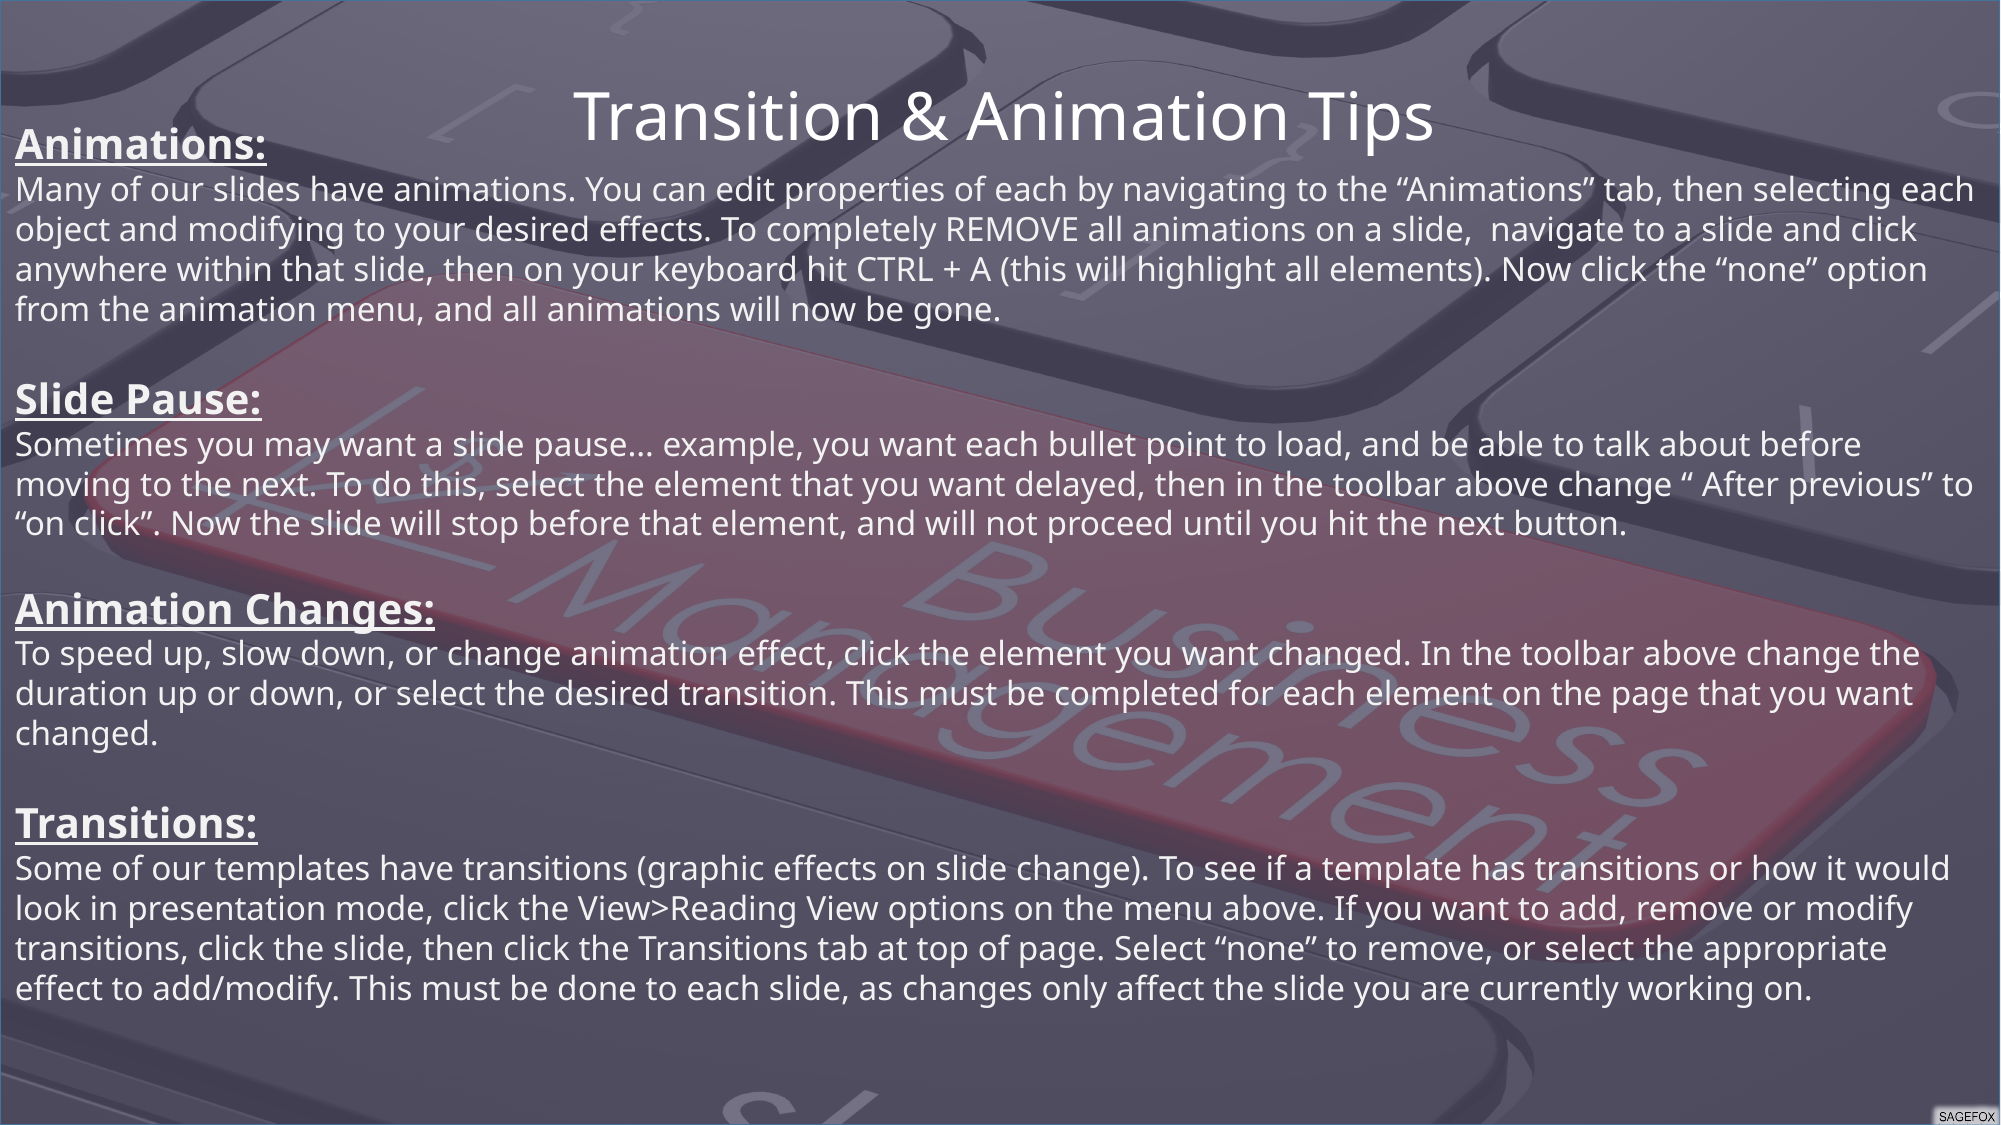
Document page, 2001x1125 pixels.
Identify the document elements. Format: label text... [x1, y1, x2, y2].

picture [1936, 1111, 1997, 1125]
text_box Animations: Many of our slides have animations. You can edit properties of each by navigating to the “Animations” tab, then selecting each object and modifying to your desired effects. To completely REMOVE all animations on a slide, navigate to a slide and click anywhere within that slide, then on your keyboard hit CTRL + A (this will highlight all elements). Now click the “none” option from the animation menu, and all animations will now be gone. Slide Pause: Sometimes you may want a slide pause… example, you want each bullet point to load, and be able to talk about before moving to the next. To do this, select the element that you want delayed, then in the toolbar above change “ After previous” to “on click”. Now the slide will stop before that element, and will not proceed until you hit the next button. Animation Changes: To speed up, slow down, or change animation effect, click the element you want changed. In the toolbar above change the duration up or down, or select the desired transition. This must be completed for each element on the page that you want changed. Transitions: Some of our templates have transitions (graphic effects on slide change). To see if a template has transitions or how it would look in presentation mode, click the View>Reading View options on the menu above. If you want to add, remove or modify transitions, click the slide, then click the Transitions tab at top of page. Select “none” to remove, or select the appropriate effect to add/modify. This must be done to each slide, as changes only affect the slide you are currently working on. [0, 0, 2000, 1125]
title Transition & Animation Tips [477, 59, 1532, 177]
